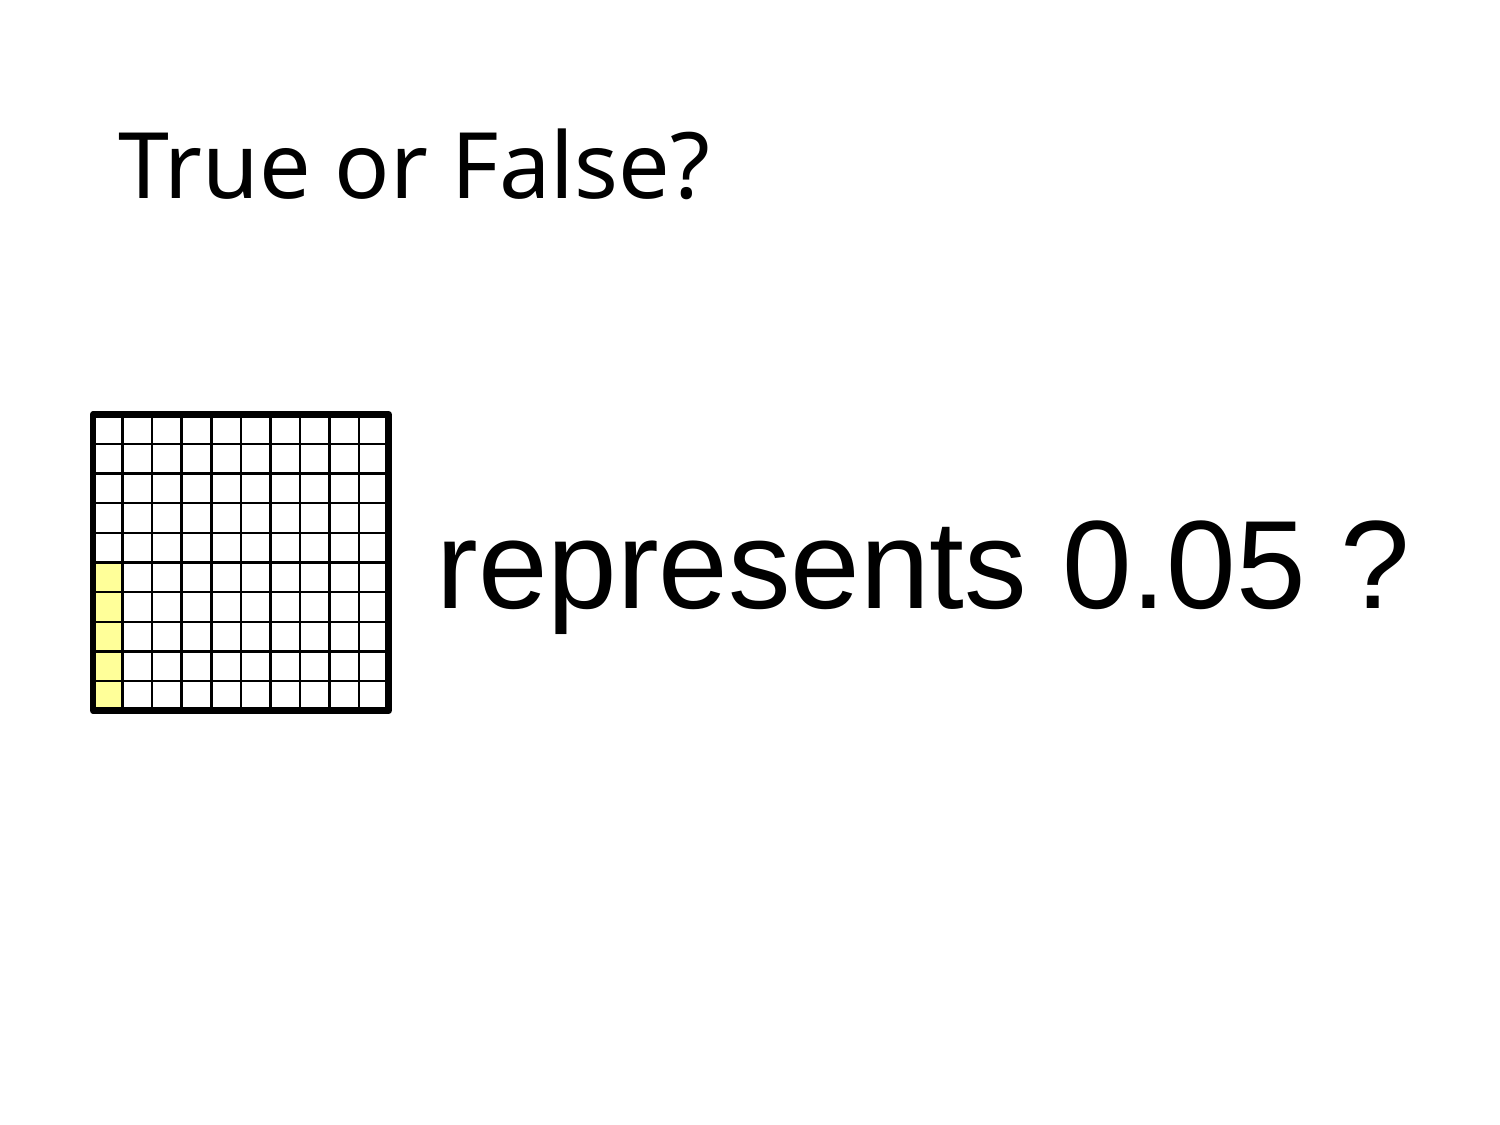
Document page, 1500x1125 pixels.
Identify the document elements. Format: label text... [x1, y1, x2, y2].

title True or False? [103, 59, 1397, 278]
picture [87, 408, 1413, 717]
